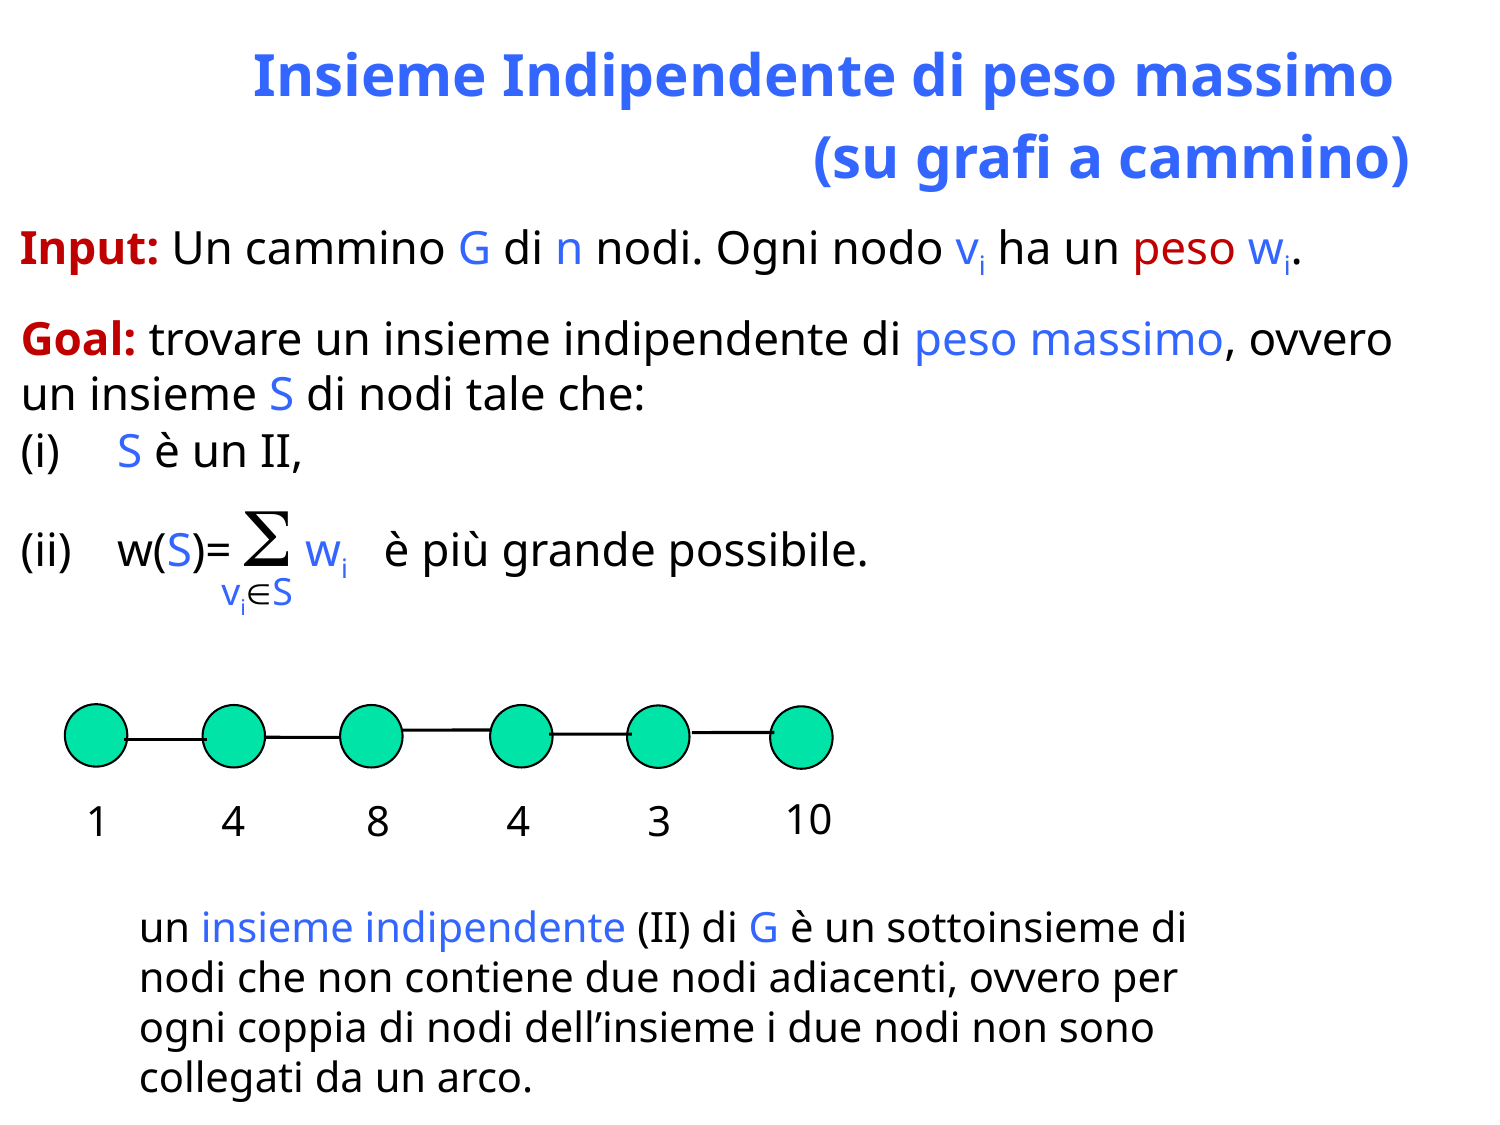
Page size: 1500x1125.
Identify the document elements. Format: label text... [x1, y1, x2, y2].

text_box 1 [71, 786, 117, 852]
text_box viS [206, 560, 349, 627]
text_box Goal: trovare un insieme indipendente di peso massimo, ovvero un insieme S di nodi tale che: S è un II, w(S)=  wi è più grande possibile. [5, 302, 1447, 572]
text_box [340, 705, 403, 768]
text_box [64, 704, 128, 767]
text_box 4 [491, 786, 538, 852]
text_box un insieme indipendente (II) di G è un sottoinsieme di nodi che non contiene due nodi adiacenti, ovvero per ogni coppia di nodi dell’insieme i due nodi non sono collegati da un arco. [123, 893, 1235, 1108]
text_box 8 [351, 786, 398, 852]
text_box 3 [632, 786, 679, 852]
text_box [490, 705, 553, 768]
text_box Input: Un cammino G di n nodi. Ogni nodo vi ha un peso wi. [4, 211, 1477, 289]
text_box 4 [206, 786, 253, 852]
text_box [770, 706, 833, 769]
text_box Insieme Indipendente di peso massimo (su grafi a cammino) [74, 30, 1425, 181]
text_box [202, 705, 266, 768]
text_box [627, 705, 690, 768]
text_box 10 [769, 785, 874, 851]
